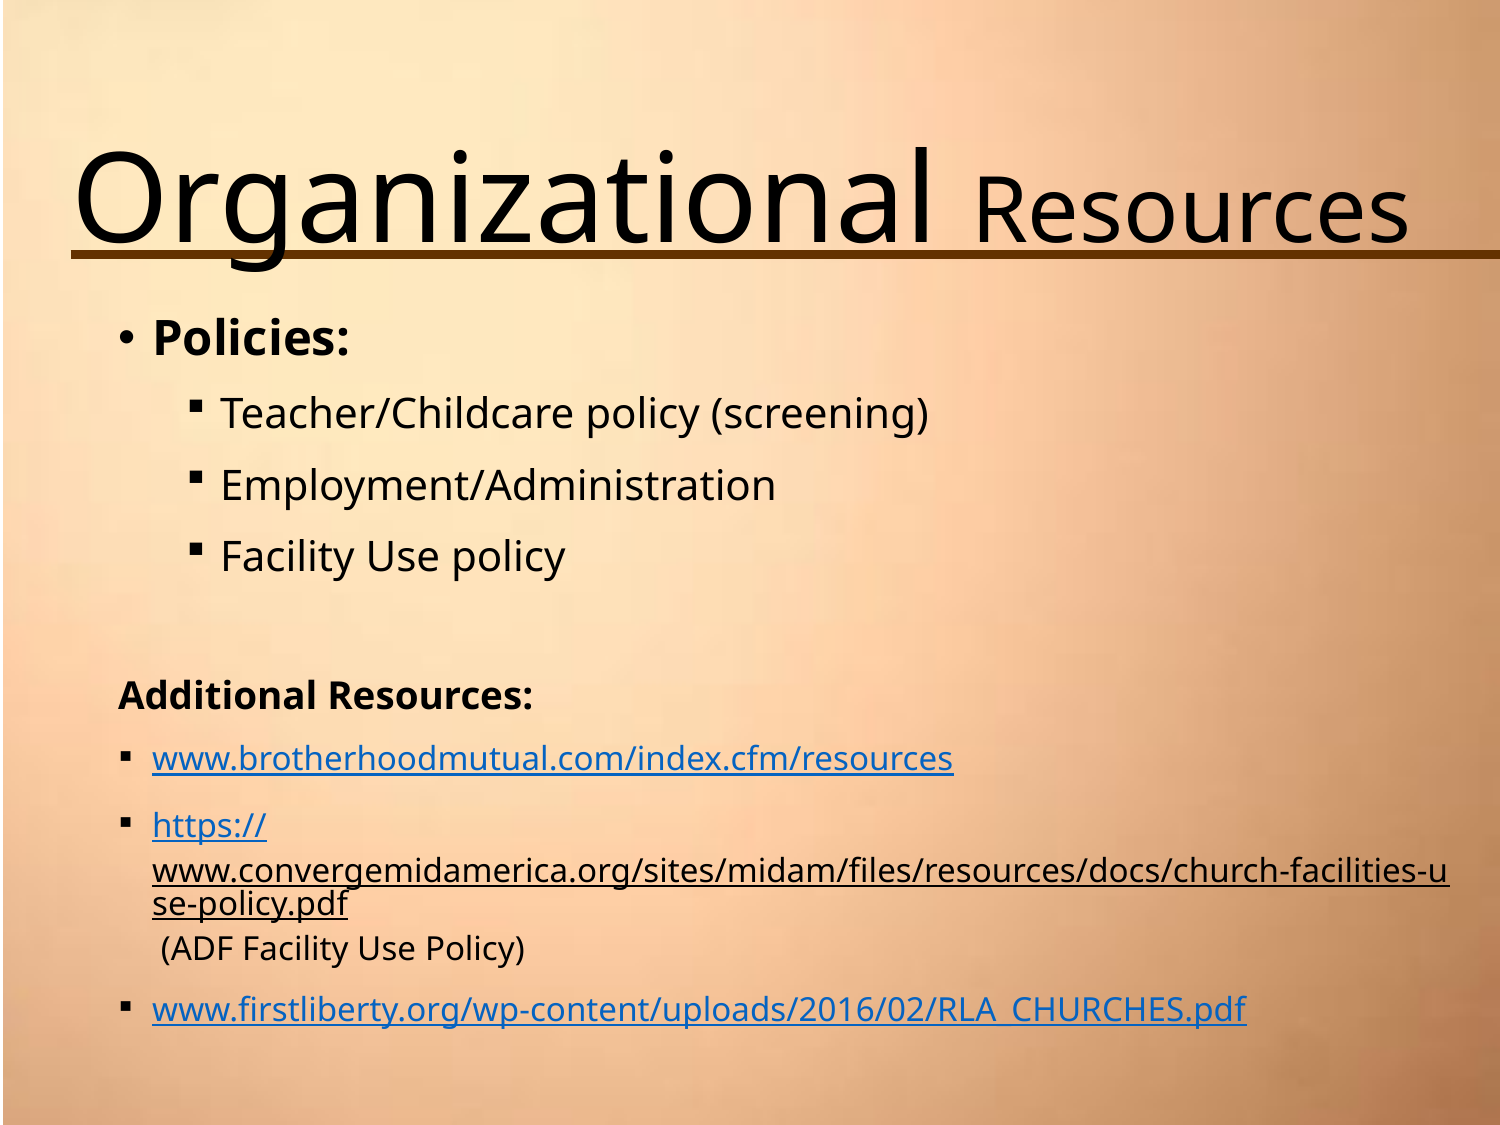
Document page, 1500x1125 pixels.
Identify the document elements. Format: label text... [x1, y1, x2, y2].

list Policies: Teacher/Childcare policy (screening) Employment/Administration Facility Use policy Additional Resources: www.brotherhoodmutual.com/index.cfm/resources https://www.convergemidamerica.org/sites/midam/files/resources/docs/church-facilities-use-policy.pdf (ADF Facility Use Policy) www.firstliberty.org/wp-content/uploads/2016/02/RLA_CHURCHES.pdf [103, 299, 1468, 1014]
title Organizational Resources [56, 59, 1444, 278]
picture [3, 0, 1500, 1125]
